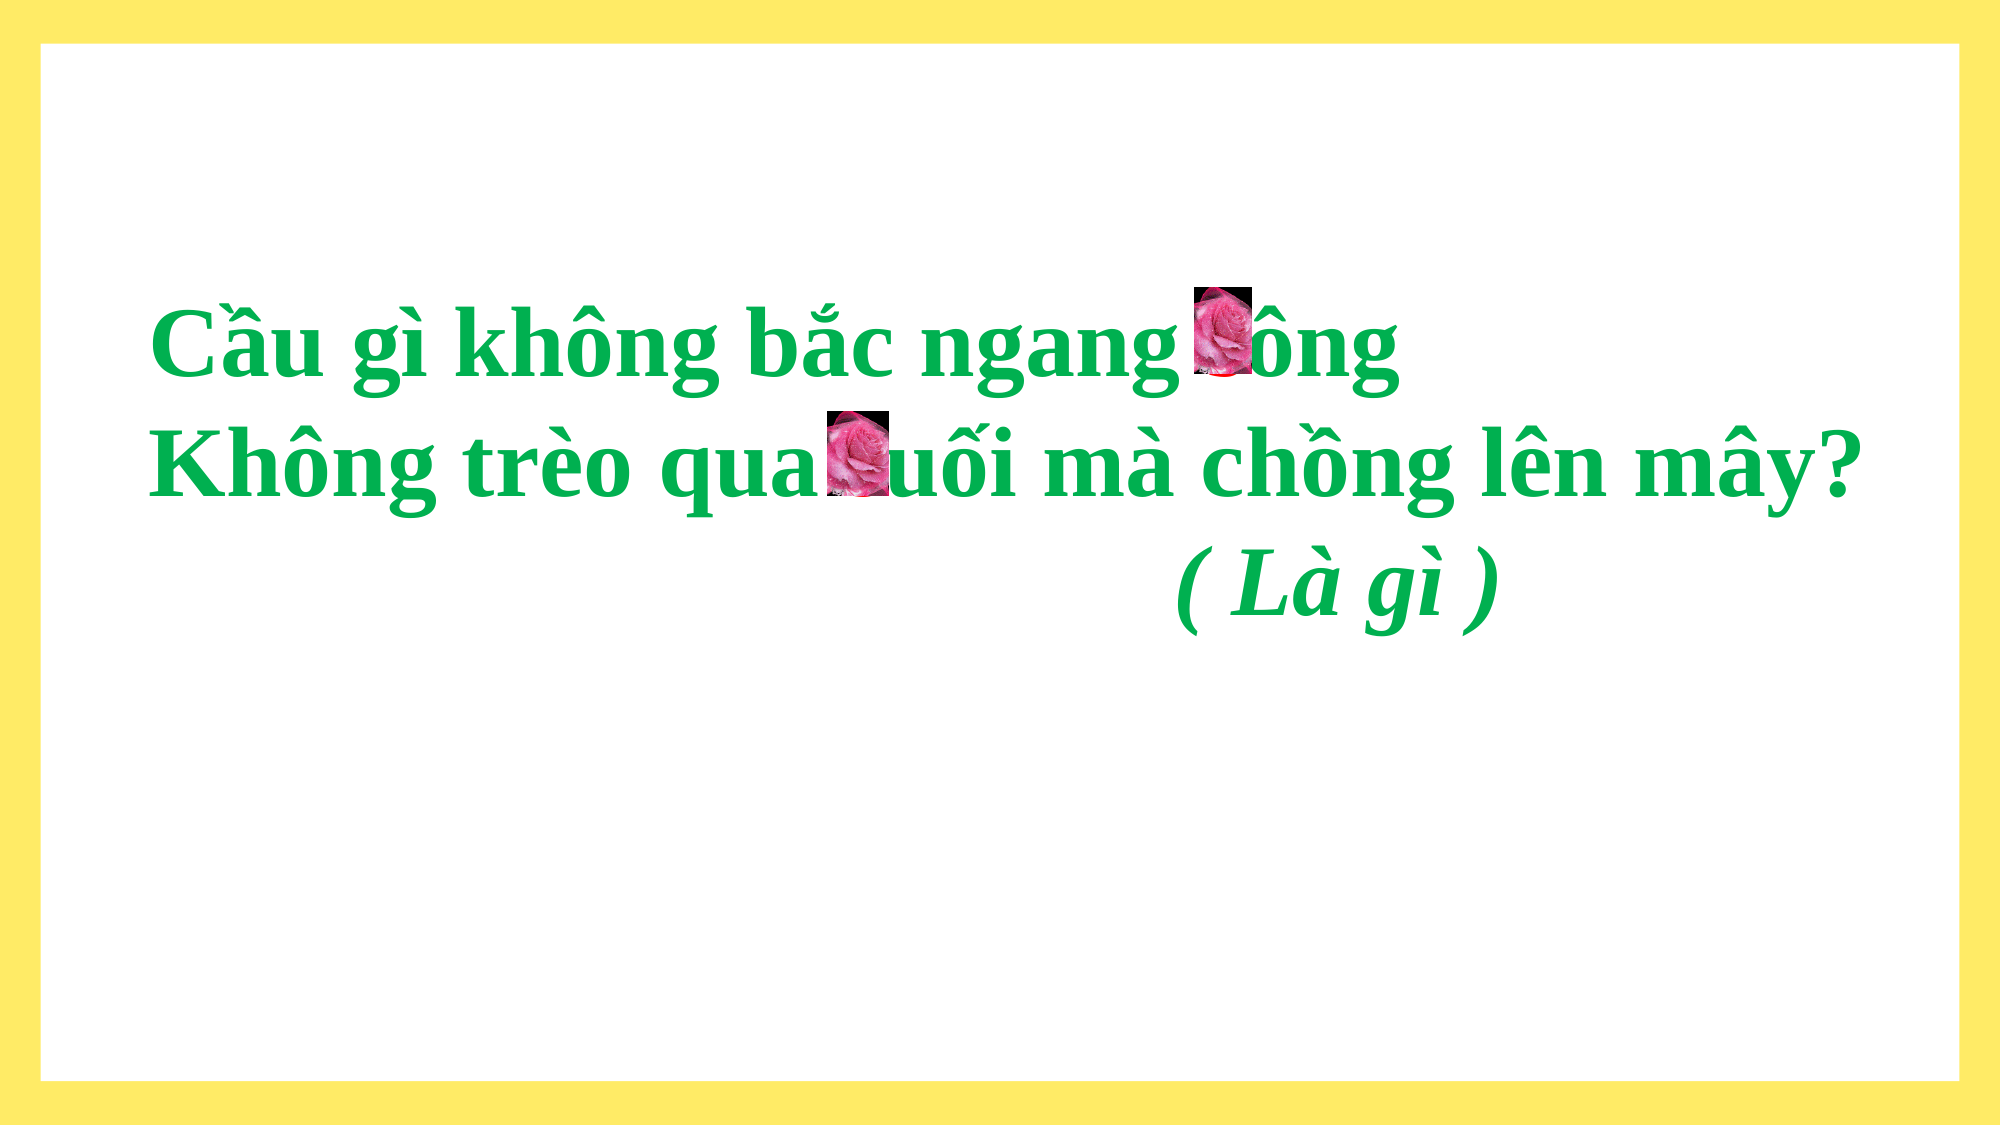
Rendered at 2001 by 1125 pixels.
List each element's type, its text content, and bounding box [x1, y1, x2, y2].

text_box Cầu gì không bắc ngang sông Không trèo qua suối mà chồng lên mây? ( Là gì ) [133, 268, 1952, 644]
picture [827, 411, 889, 496]
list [1194, 287, 1252, 374]
